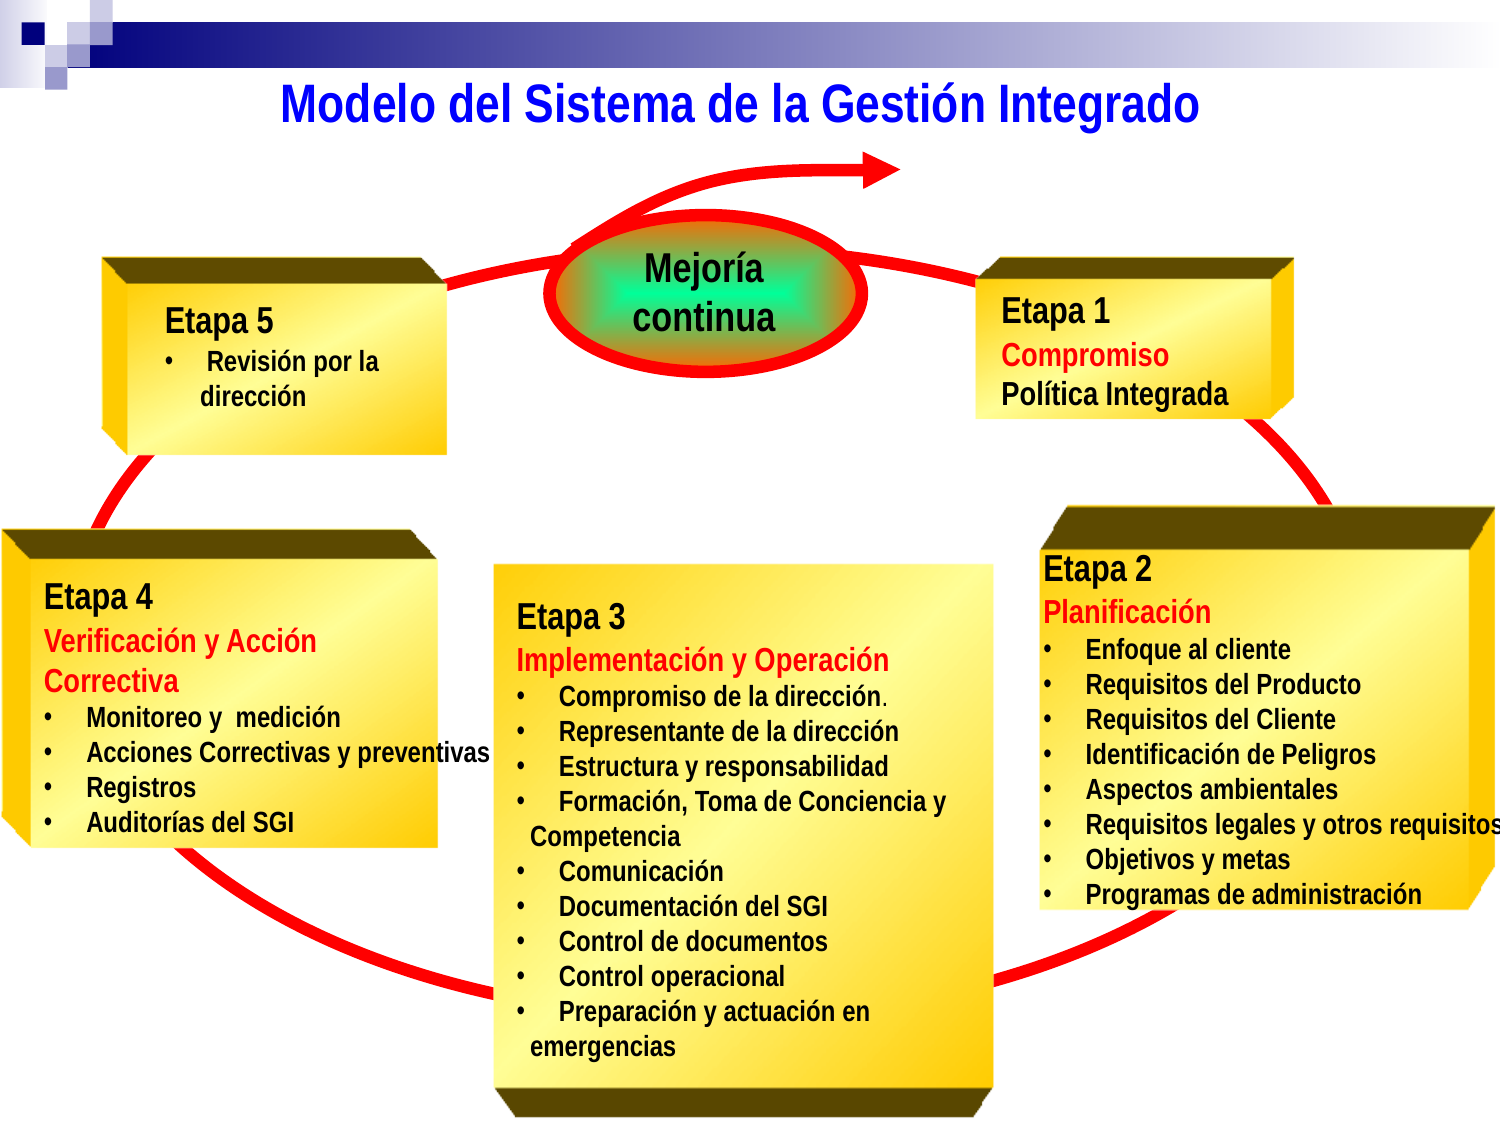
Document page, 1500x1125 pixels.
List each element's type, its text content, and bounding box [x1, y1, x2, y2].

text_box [985, 280, 1245, 422]
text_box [501, 585, 987, 1070]
picture [974, 255, 1299, 424]
picture [1037, 503, 1500, 918]
text_box [632, 163, 901, 213]
picture [492, 562, 999, 1125]
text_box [99, 255, 452, 460]
text_box Modelo del Sistema de la Gestión Integrado [0, 64, 1483, 143]
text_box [72, 214, 1363, 1018]
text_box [0, 526, 493, 853]
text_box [1040, 538, 1500, 918]
